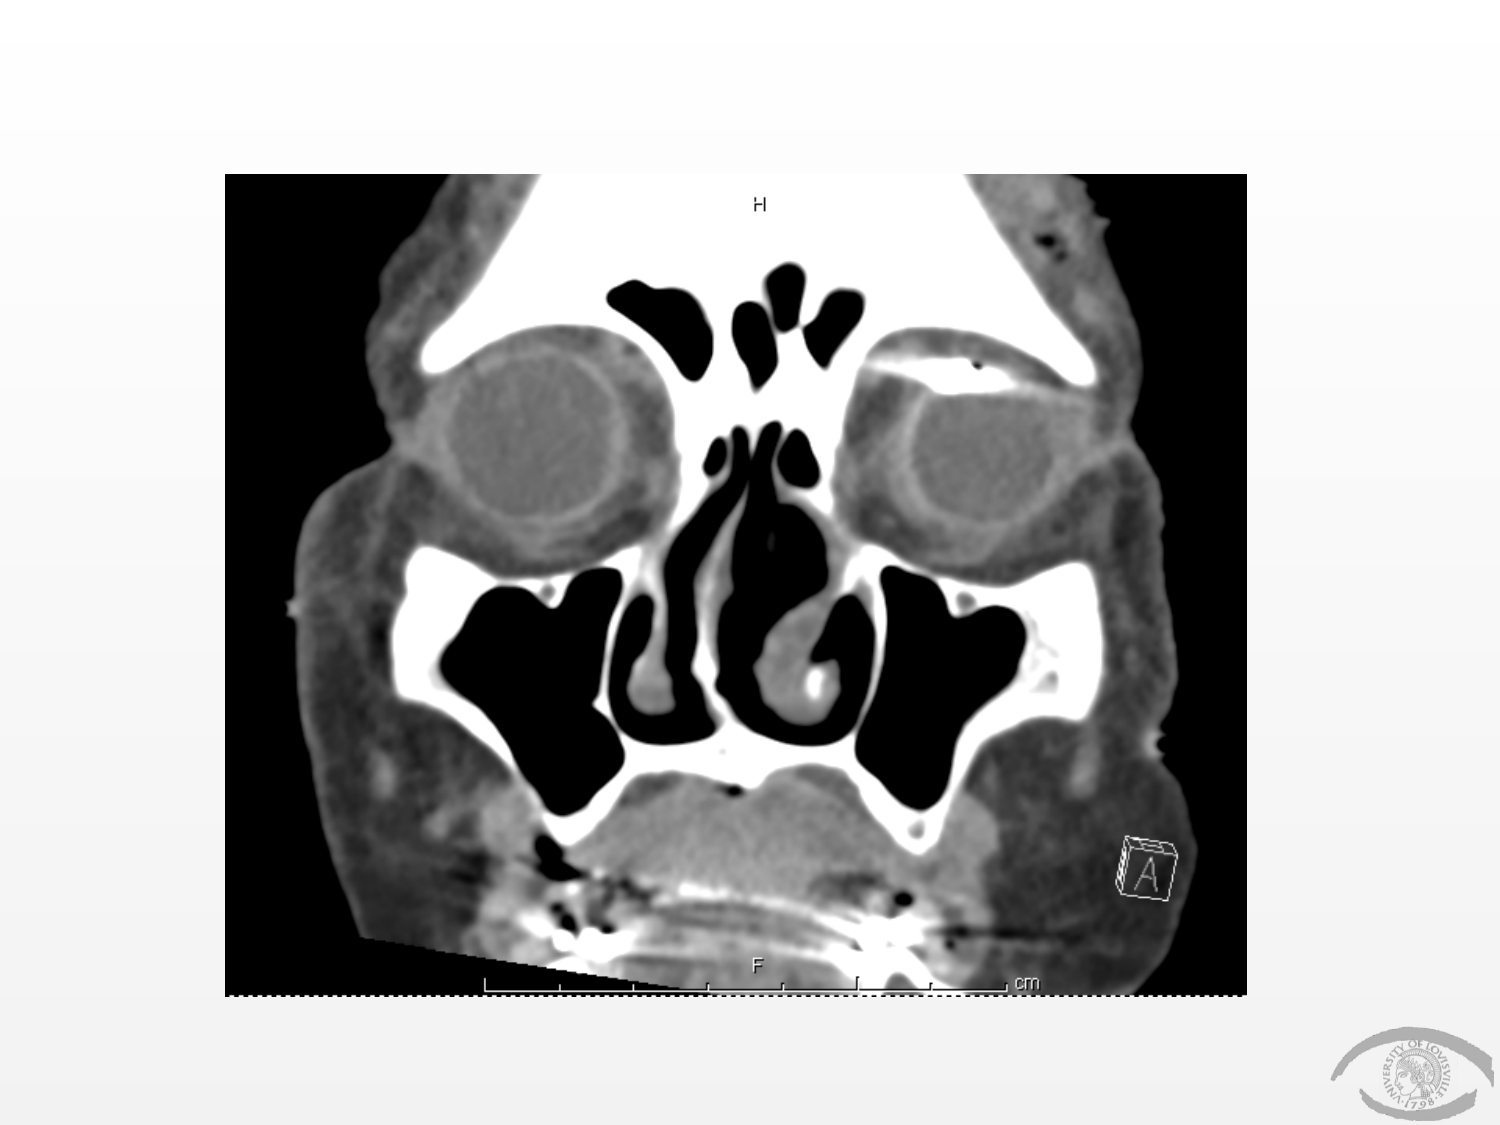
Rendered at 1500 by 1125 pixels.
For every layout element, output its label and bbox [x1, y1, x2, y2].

list [224, 174, 1248, 998]
picture [1329, 1025, 1496, 1123]
